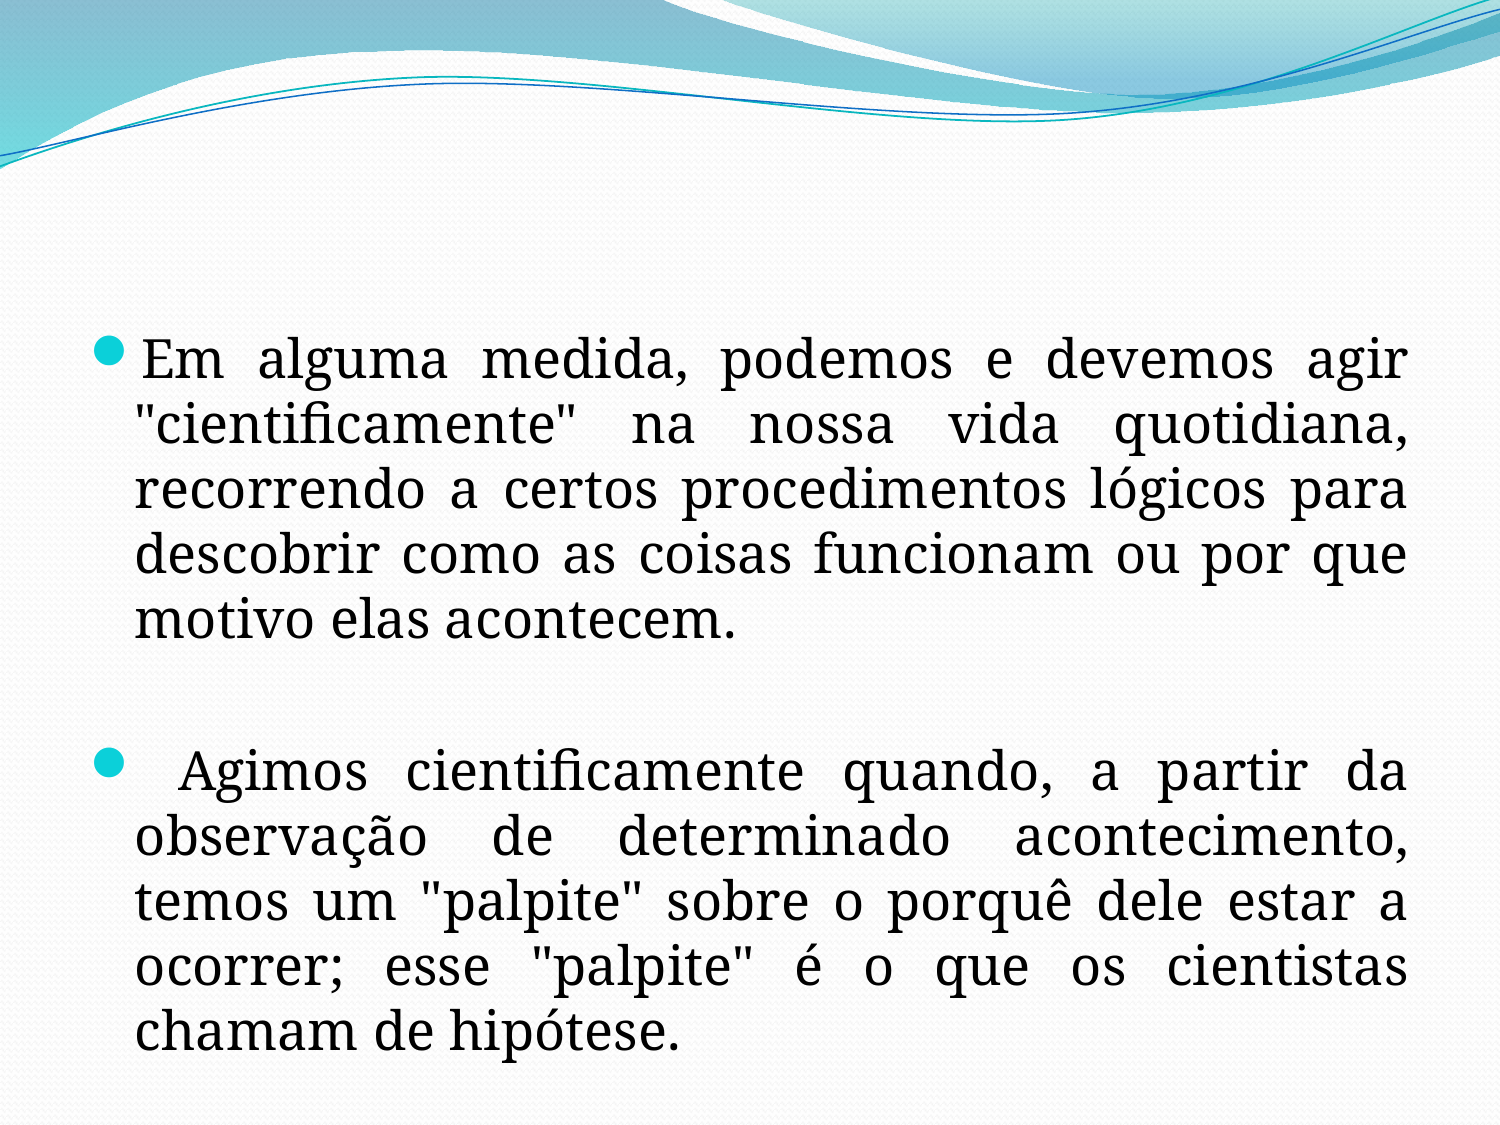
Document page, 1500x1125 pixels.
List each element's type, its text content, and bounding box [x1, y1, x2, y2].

list Em alguma medida, podemos e devemos agir "cientificamente" na nossa vida quotidiana, recorrendo a certos procedimentos lógicos para descobrir como as coisas funcionam ou por que motivo elas acontecem. Agimos cientificamente quando, a partir da observação de determinado acontecimento, temos um "palpite" sobre o porquê dele estar a ocorrer; esse "palpite" é o que os cientistas chamam de hipótese. [75, 317, 1425, 1038]
